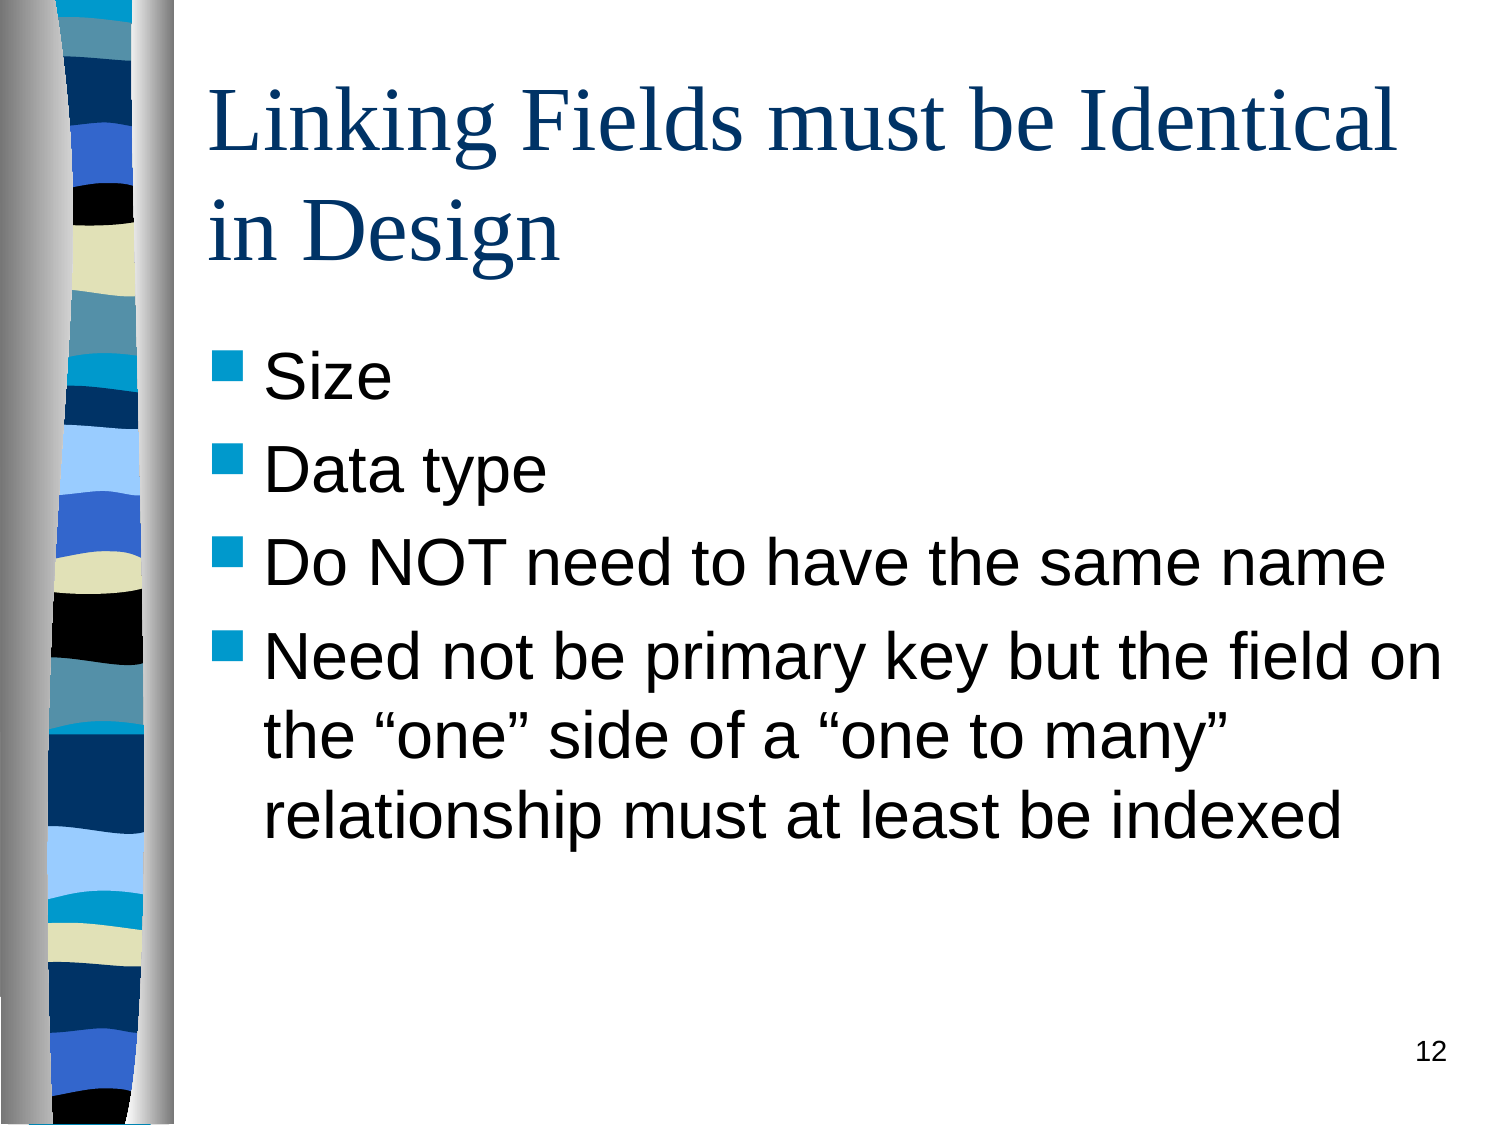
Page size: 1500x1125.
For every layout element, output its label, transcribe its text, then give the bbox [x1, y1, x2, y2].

title Linking Fields must be Identical in Design [192, 74, 1468, 263]
slide_number 12 [1149, 1024, 1463, 1101]
list Size Data type Do NOT need to have the same name Need not be primary key but the field on the “one” side of a “one to many” relationship must at least be indexed [192, 324, 1468, 1001]
